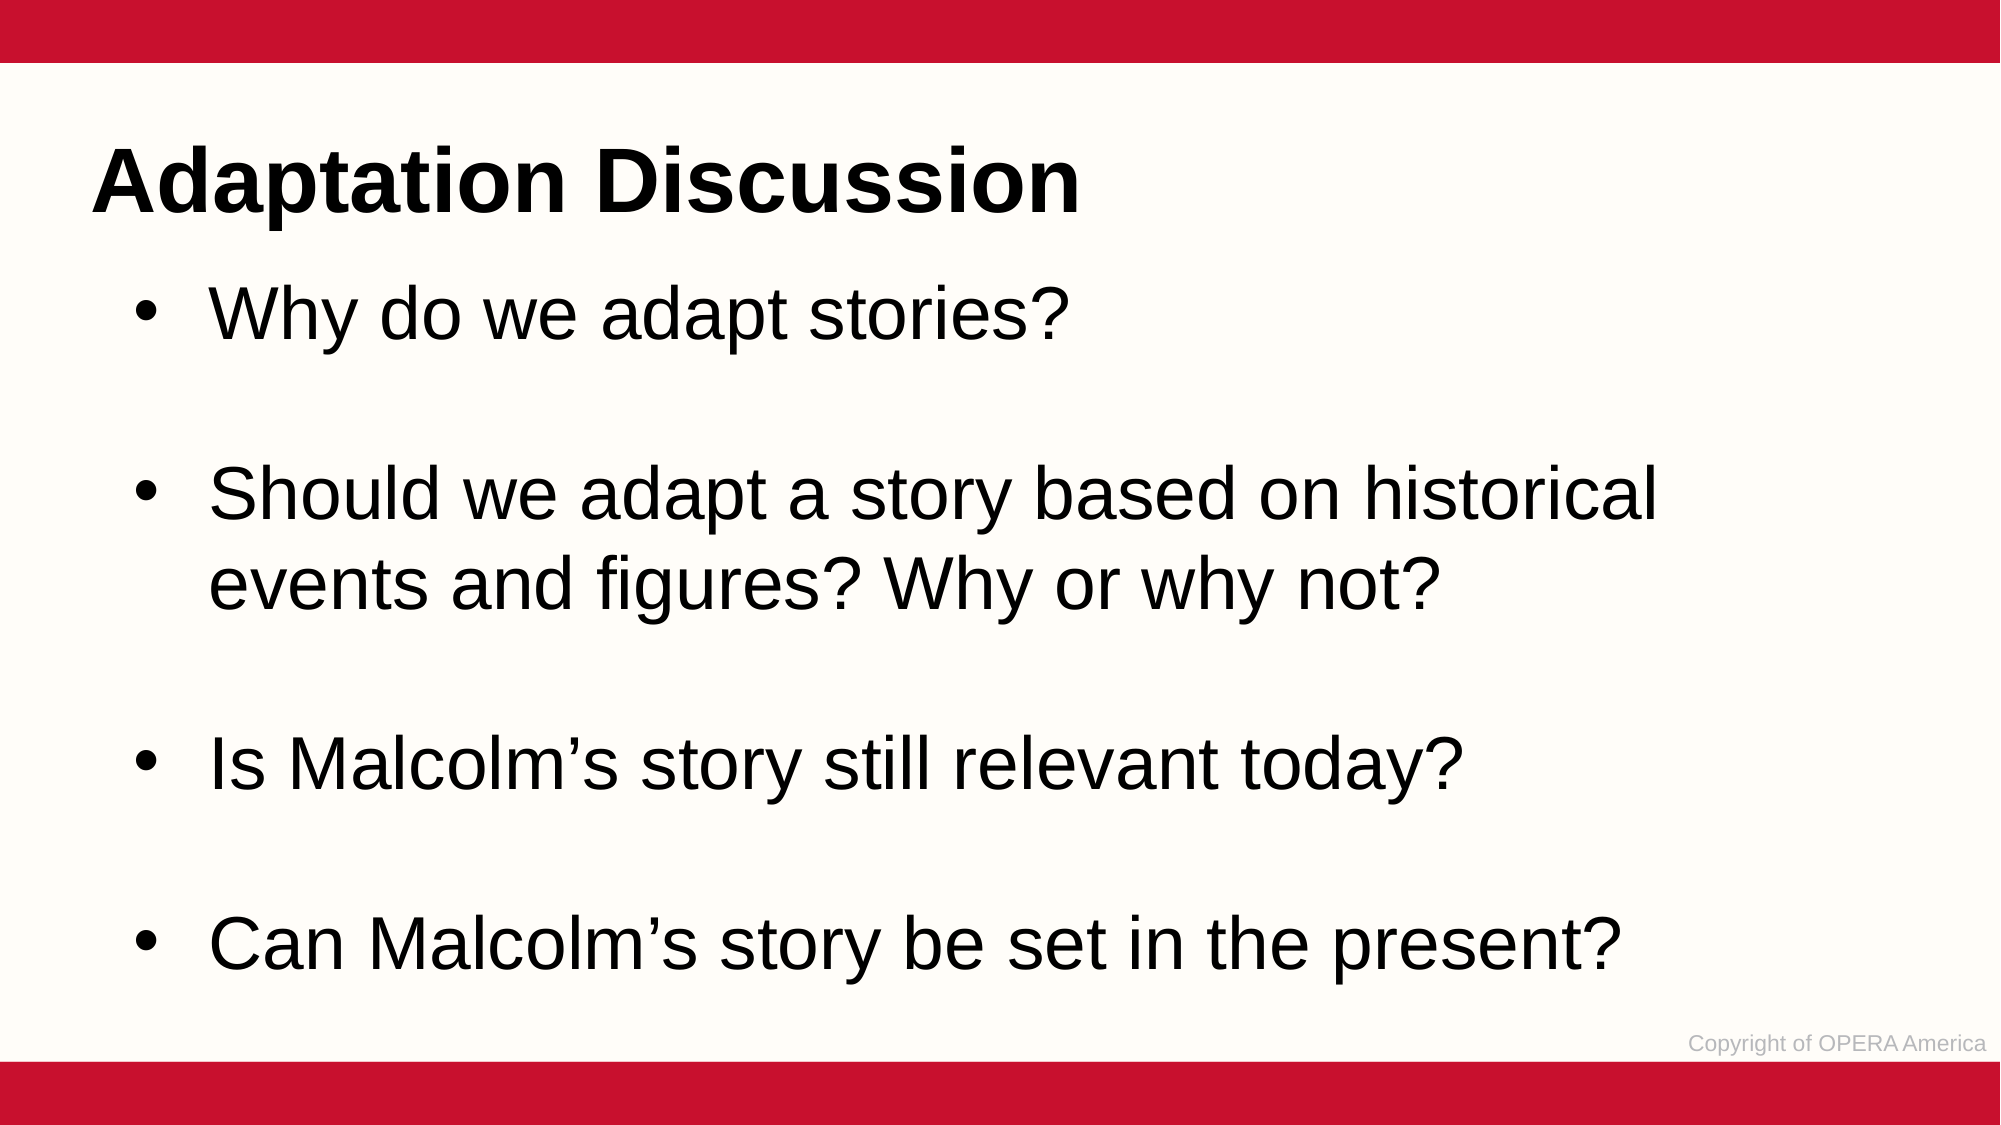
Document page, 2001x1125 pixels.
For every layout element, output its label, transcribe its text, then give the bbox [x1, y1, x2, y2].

text_box Adaptation Discussion [75, 113, 1839, 348]
text_box Why do we adapt stories? Should we adapt a story based on historical events and figures? Why or why not? Is Malcolm’s story still relevant today? Can Malcolm’s story be set in the present? [118, 256, 1796, 1062]
